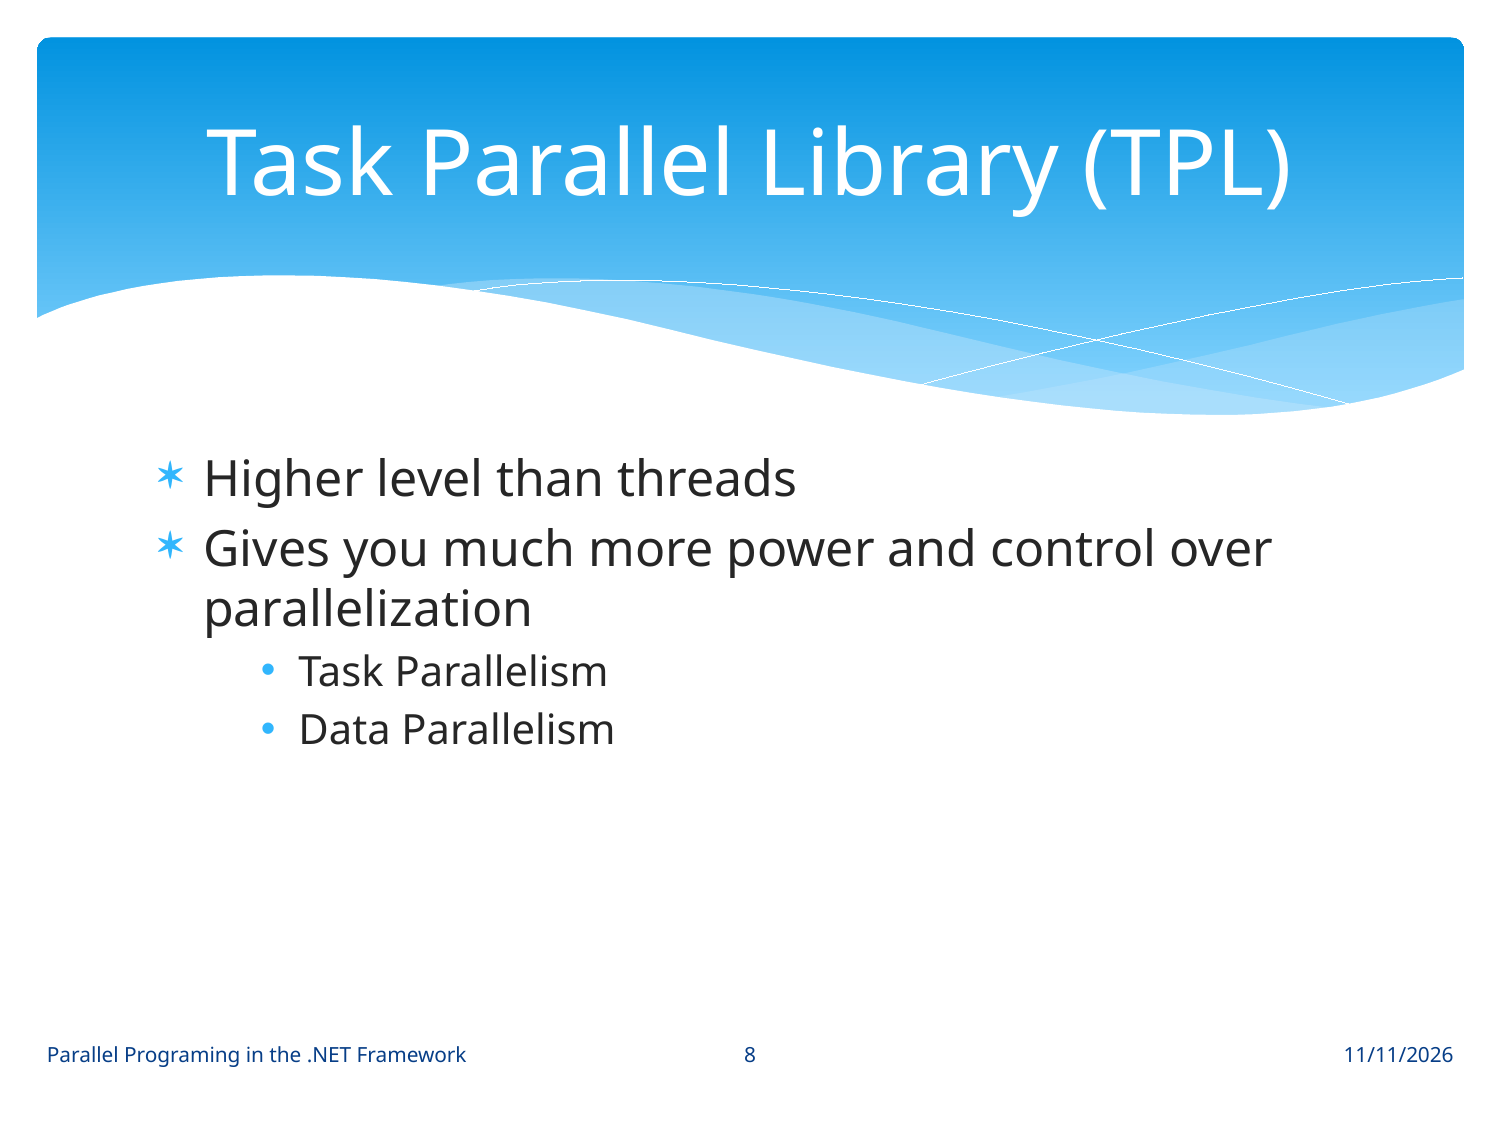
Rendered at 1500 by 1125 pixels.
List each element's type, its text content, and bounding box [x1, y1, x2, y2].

footer Parallel Programing in the .NET Framework [31, 1025, 653, 1086]
slide_number 8 [654, 1025, 846, 1086]
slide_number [847, 1025, 1469, 1086]
list Higher level than threads Gives you much more power and control over parallelization Task Parallelism Data Parallelism [143, 438, 1359, 1005]
title Task Parallel Library (TPL) [75, 55, 1425, 261]
